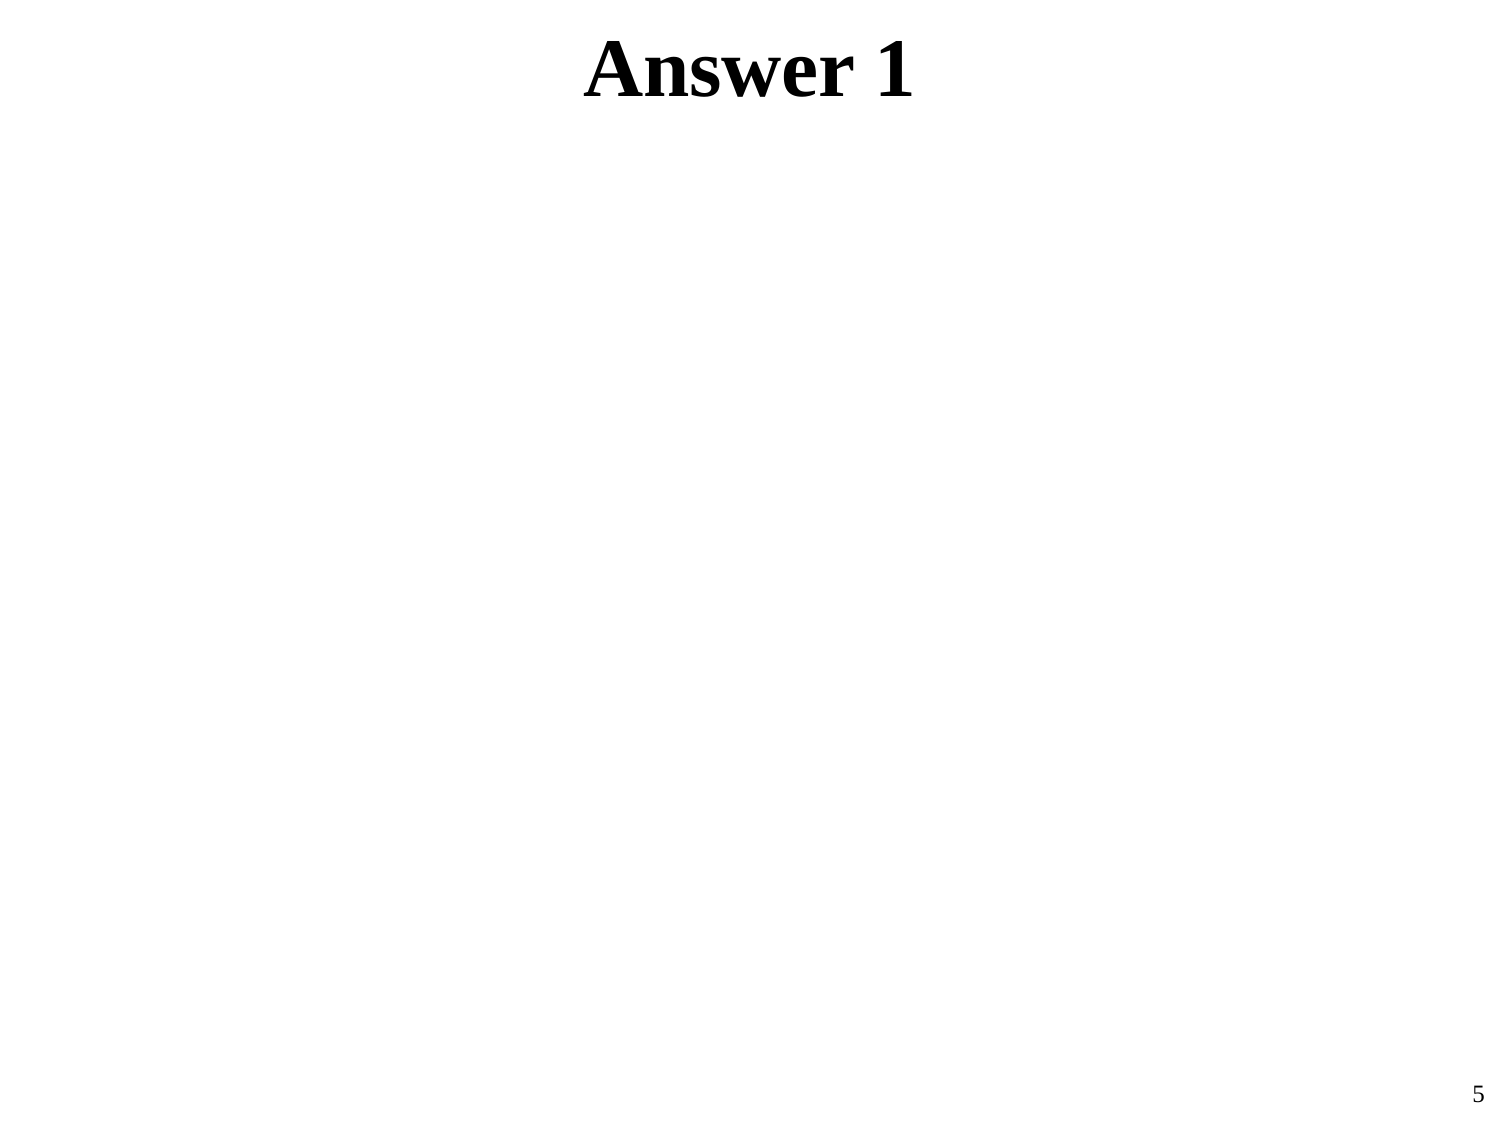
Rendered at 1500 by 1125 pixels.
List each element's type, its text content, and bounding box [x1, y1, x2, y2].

slide_number 5 [1186, 1069, 1500, 1125]
title Answer 1 [0, 0, 1500, 126]
